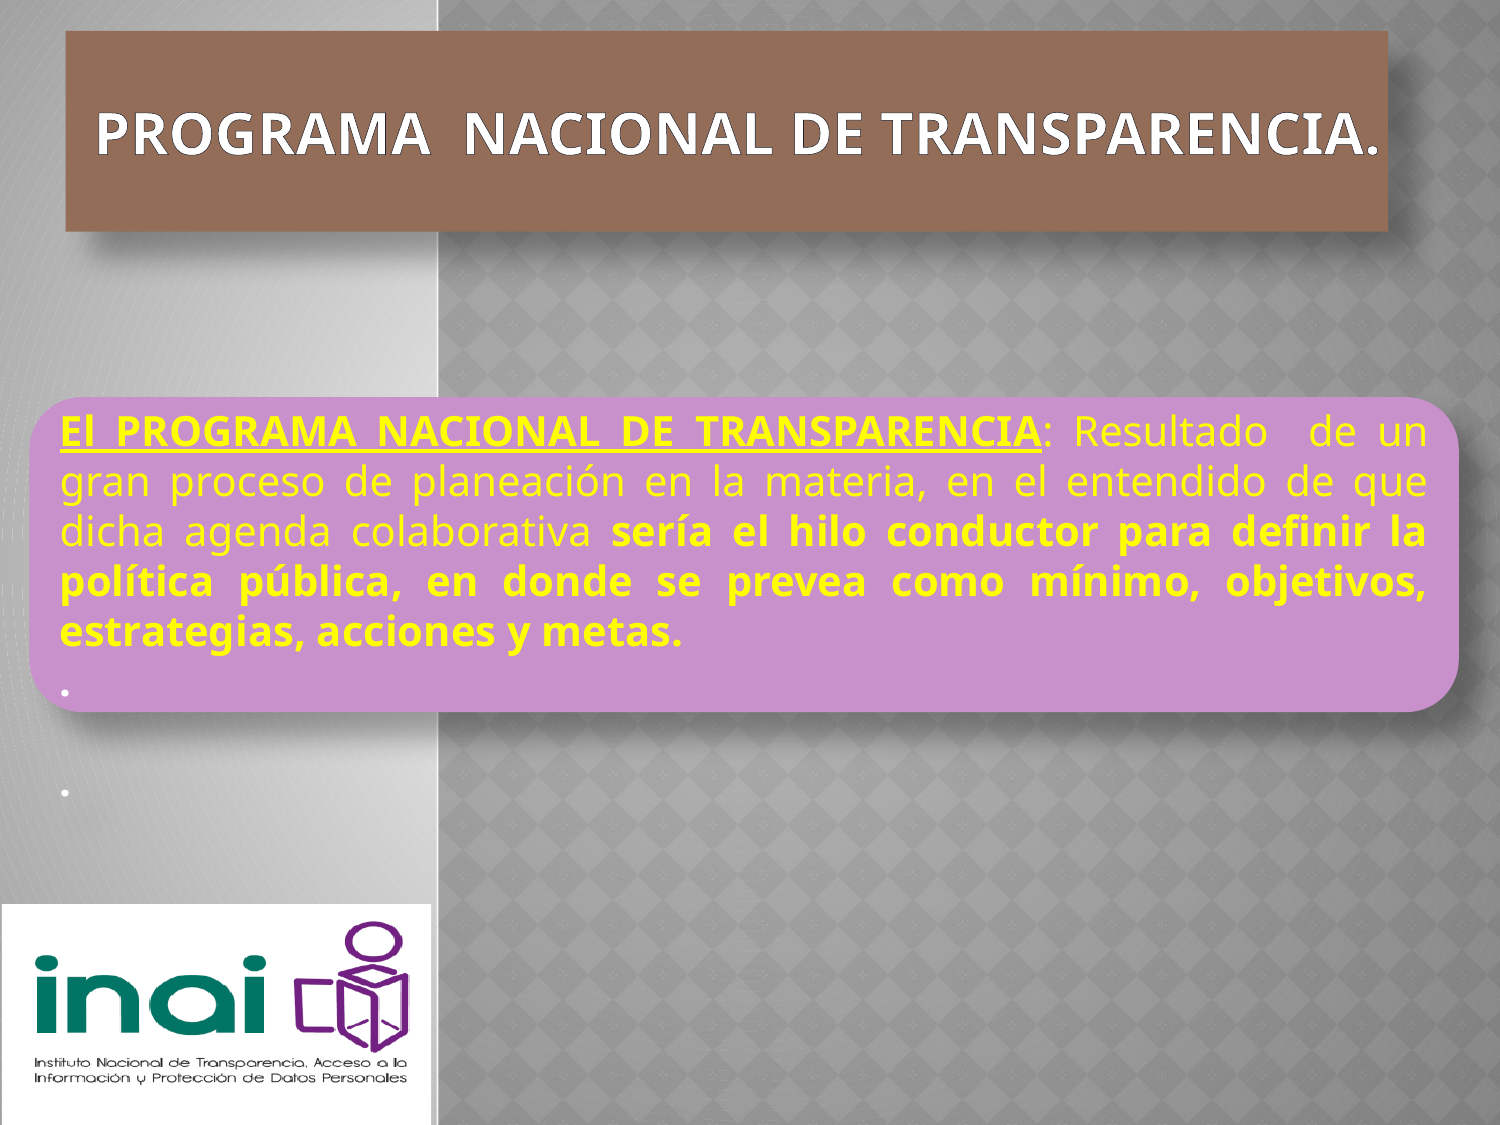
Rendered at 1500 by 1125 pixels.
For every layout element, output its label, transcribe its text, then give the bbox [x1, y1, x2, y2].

title Programa nacional de transparencia. [65, 30, 1389, 232]
picture [1, 904, 432, 1125]
text_box El PROGRAMA NACIONAL DE TRANSPARENCIA: Resultado de un gran proceso de planeación en la materia, en el entendido de que dicha agenda colaborativa sería el hilo conductor para definir la política pública, en donde se prevea como mínimo, objetivos, estrategias, acciones y metas. . . [28, 396, 1460, 714]
